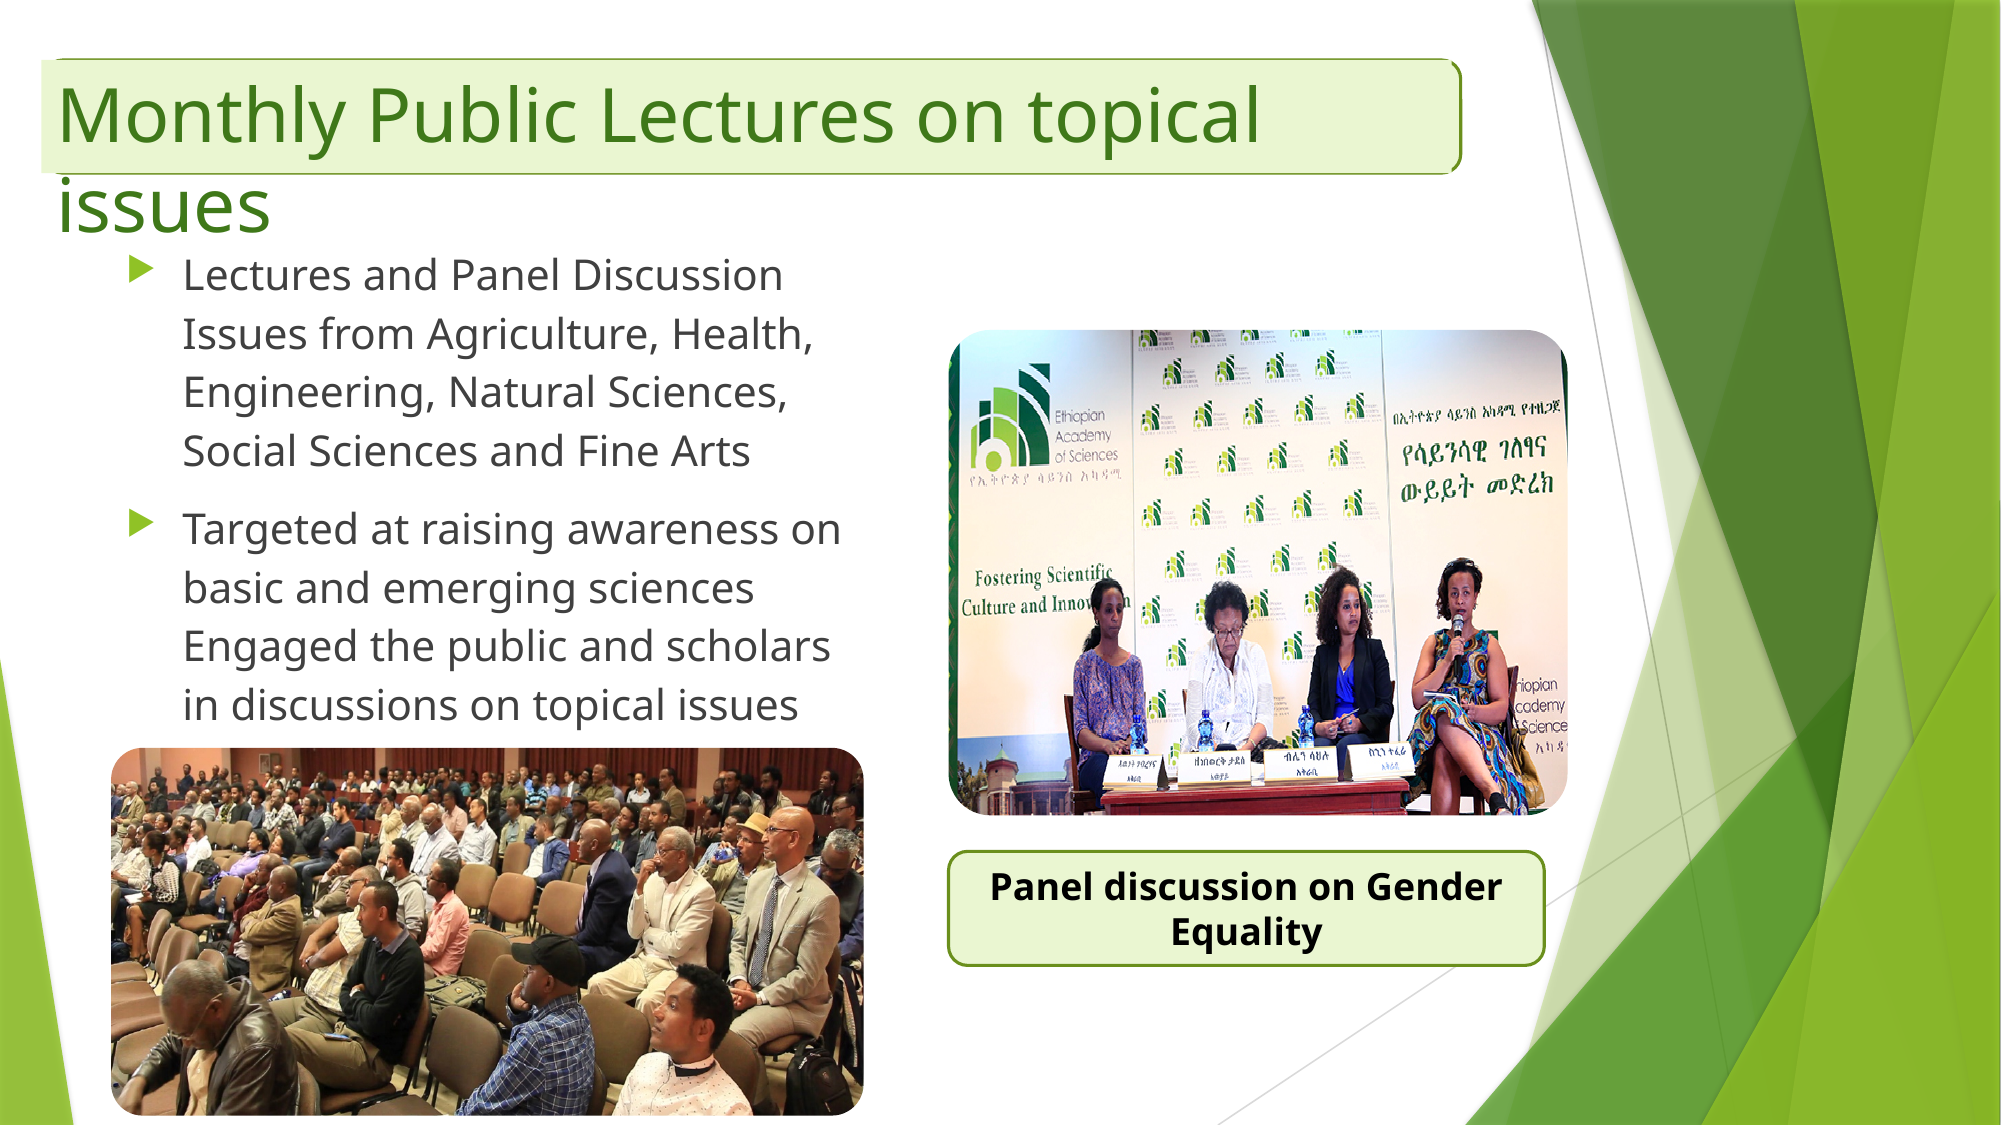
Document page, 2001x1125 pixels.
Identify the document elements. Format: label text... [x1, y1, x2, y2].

picture [110, 747, 865, 1117]
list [948, 329, 1569, 816]
text_box Panel discussion on Gender Equality [946, 849, 1546, 967]
title Monthly Public Lectures on topical issues [41, 59, 1452, 174]
text_box [1452, 61, 1463, 172]
list Lectures and Panel Discussion Issues from Agriculture, Health, Engineering, Natural Sciences, Social Sciences and Fine Arts Targeted at raising awareness on basic and emerging sciences Engaged the public and scholars in discussions on topical issues [111, 233, 864, 747]
